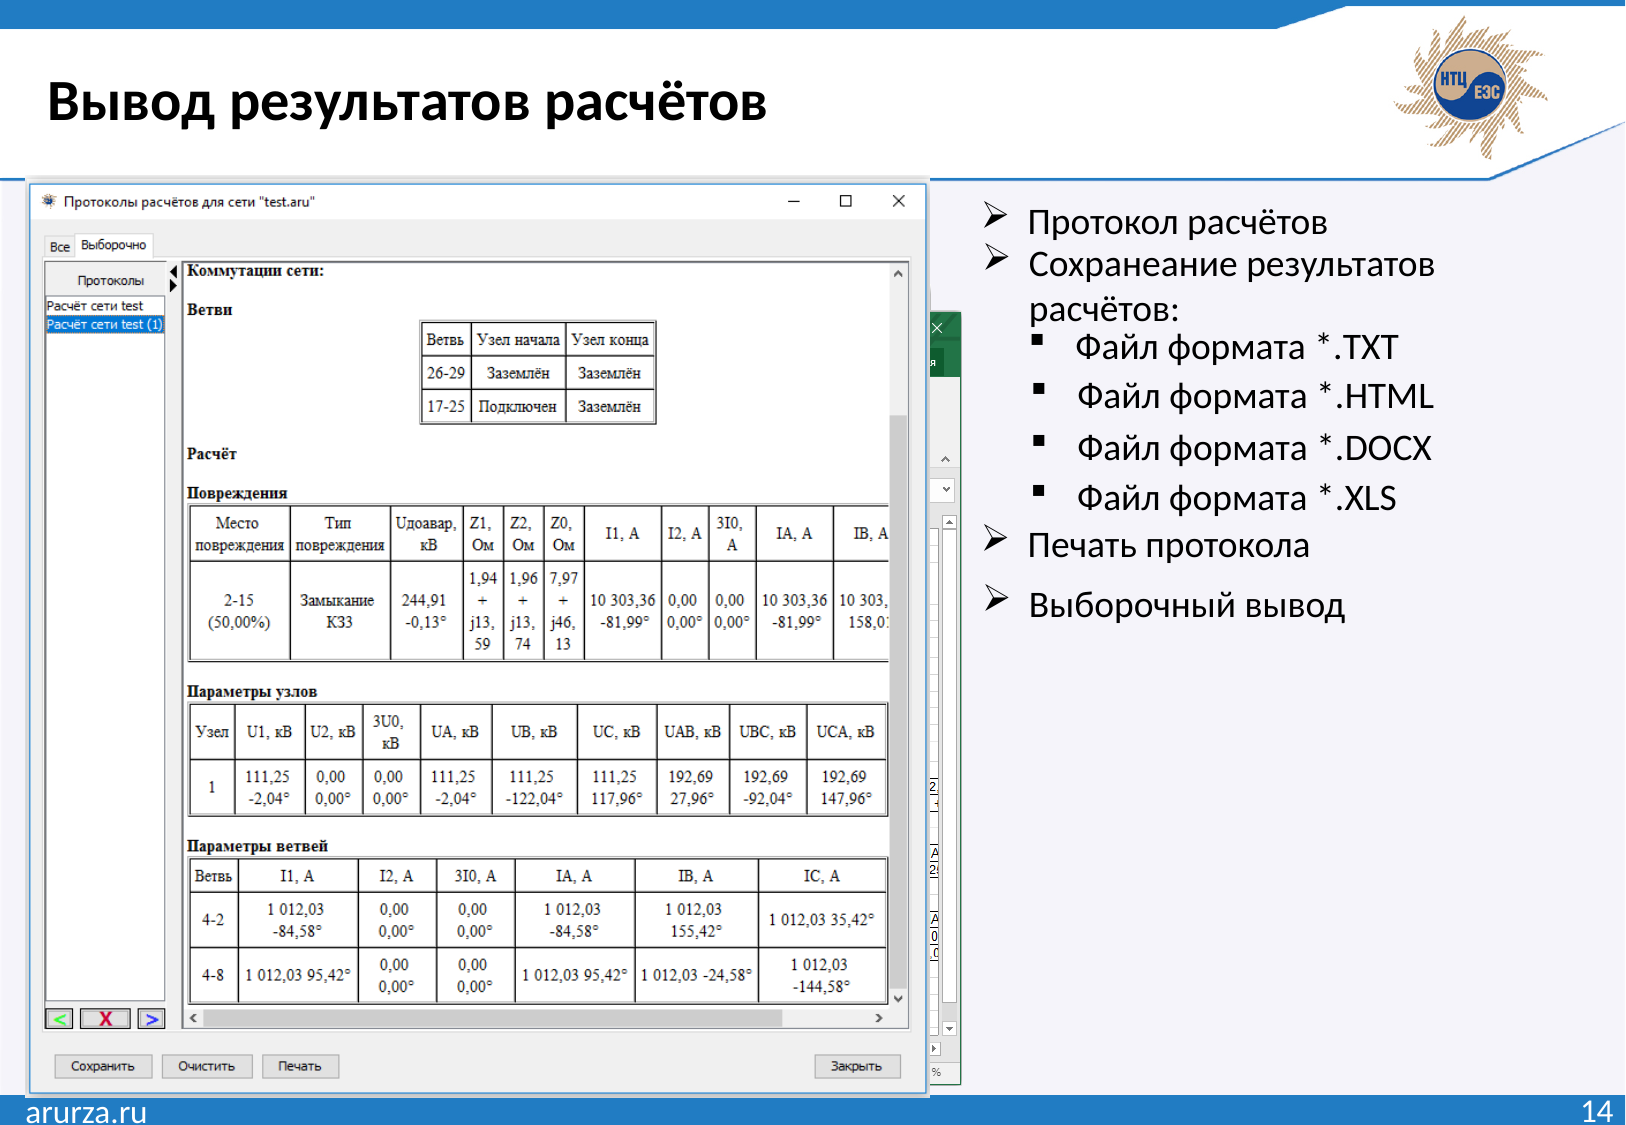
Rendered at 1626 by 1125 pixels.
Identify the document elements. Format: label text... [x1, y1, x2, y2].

text_box Файл формата *.HTML [1015, 364, 1449, 424]
text_box Сохранеaние результатов расчётов: [967, 231, 1604, 337]
text_box Протокол расчётов [966, 190, 1625, 250]
picture [0, 0, 1626, 1125]
slide_number 14 [1268, 1094, 1625, 1125]
text_box Печать протокола [966, 512, 1604, 573]
text_box Файл формата *.DOCX [1015, 424, 1447, 476]
text_box arurza.ru [0, 1093, 163, 1125]
text_box Файл формата *.XLS [1015, 476, 1413, 512]
text_box Выборочный вывод [967, 572, 1606, 633]
text_box Файл формата *.TXT [1013, 314, 1414, 375]
text_box Вывод результатов расчётов [32, 54, 1380, 140]
